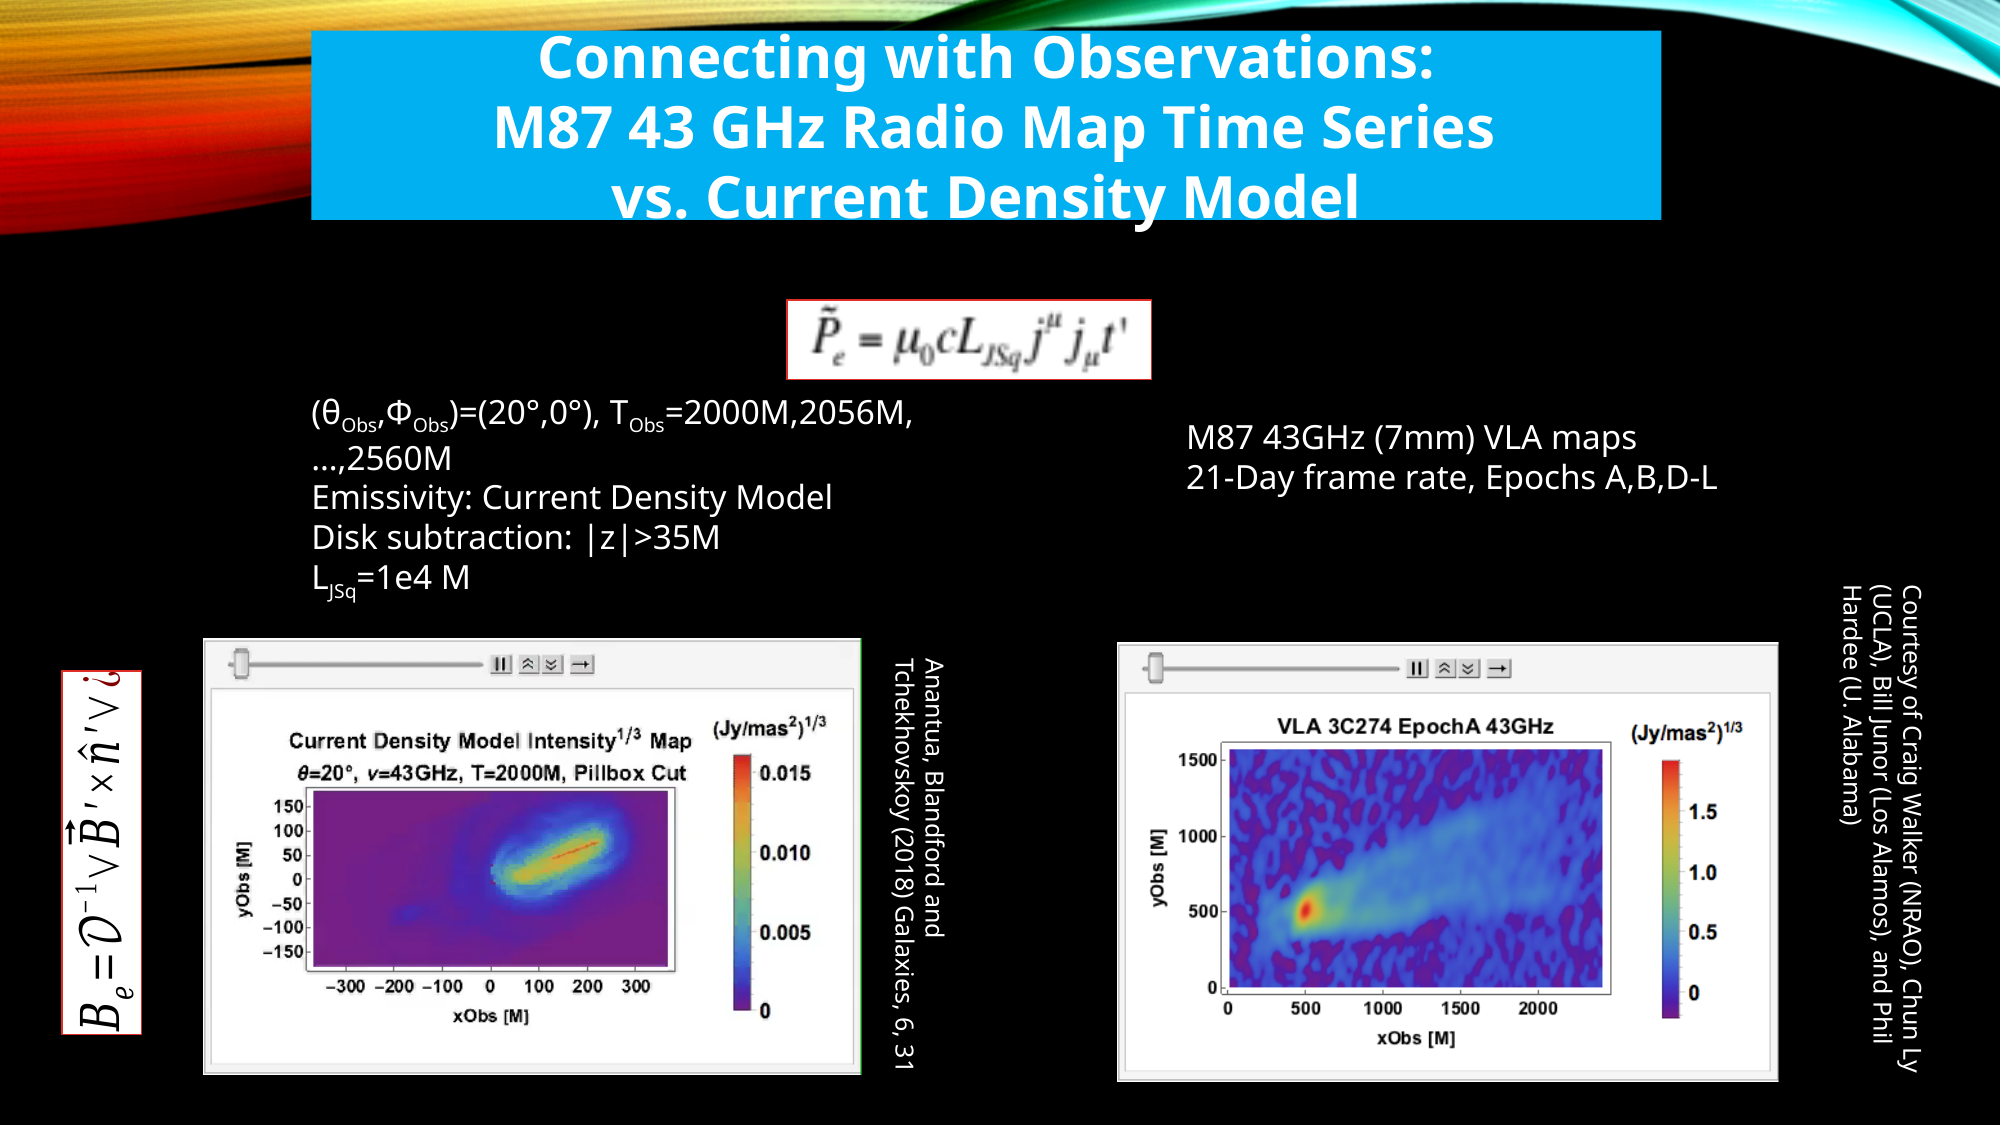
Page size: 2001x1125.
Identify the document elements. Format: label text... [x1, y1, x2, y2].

text_box Courtesy of Craig Walker (NRAO), Chun Ly (UCLA), Bill Junor (Los Alamos), and Phil Hardee (U. Alabama) [1791, 569, 1936, 1125]
picture [0, 0, 2000, 237]
text_box Connecting with Observations: M87 43 GHz Radio Map Time Series vs. Current Density Model [311, 30, 1662, 220]
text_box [1116, 641, 1781, 1083]
list Current density model based on having particles accelerated at current layers [324, 220, 1675, 978]
text_box [786, 299, 1152, 380]
text_box (θObs,ΦObs)=(20°,0°), TObs=2000M,2056M,…,2560M Emissivity: Current Density Model Disk subtraction: |z|>35M LJSq=1e4 M [296, 383, 1045, 610]
text_box Anantua, Blandford and Tchekhovskoy (2018) Galaxies, 6, 31 [883, 643, 958, 1089]
text_box M87 43GHz (7mm) VLA maps 21-Day frame rate, Epochs A,B,D-L [1171, 409, 1743, 504]
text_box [805, 296, 1132, 377]
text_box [202, 637, 863, 1076]
